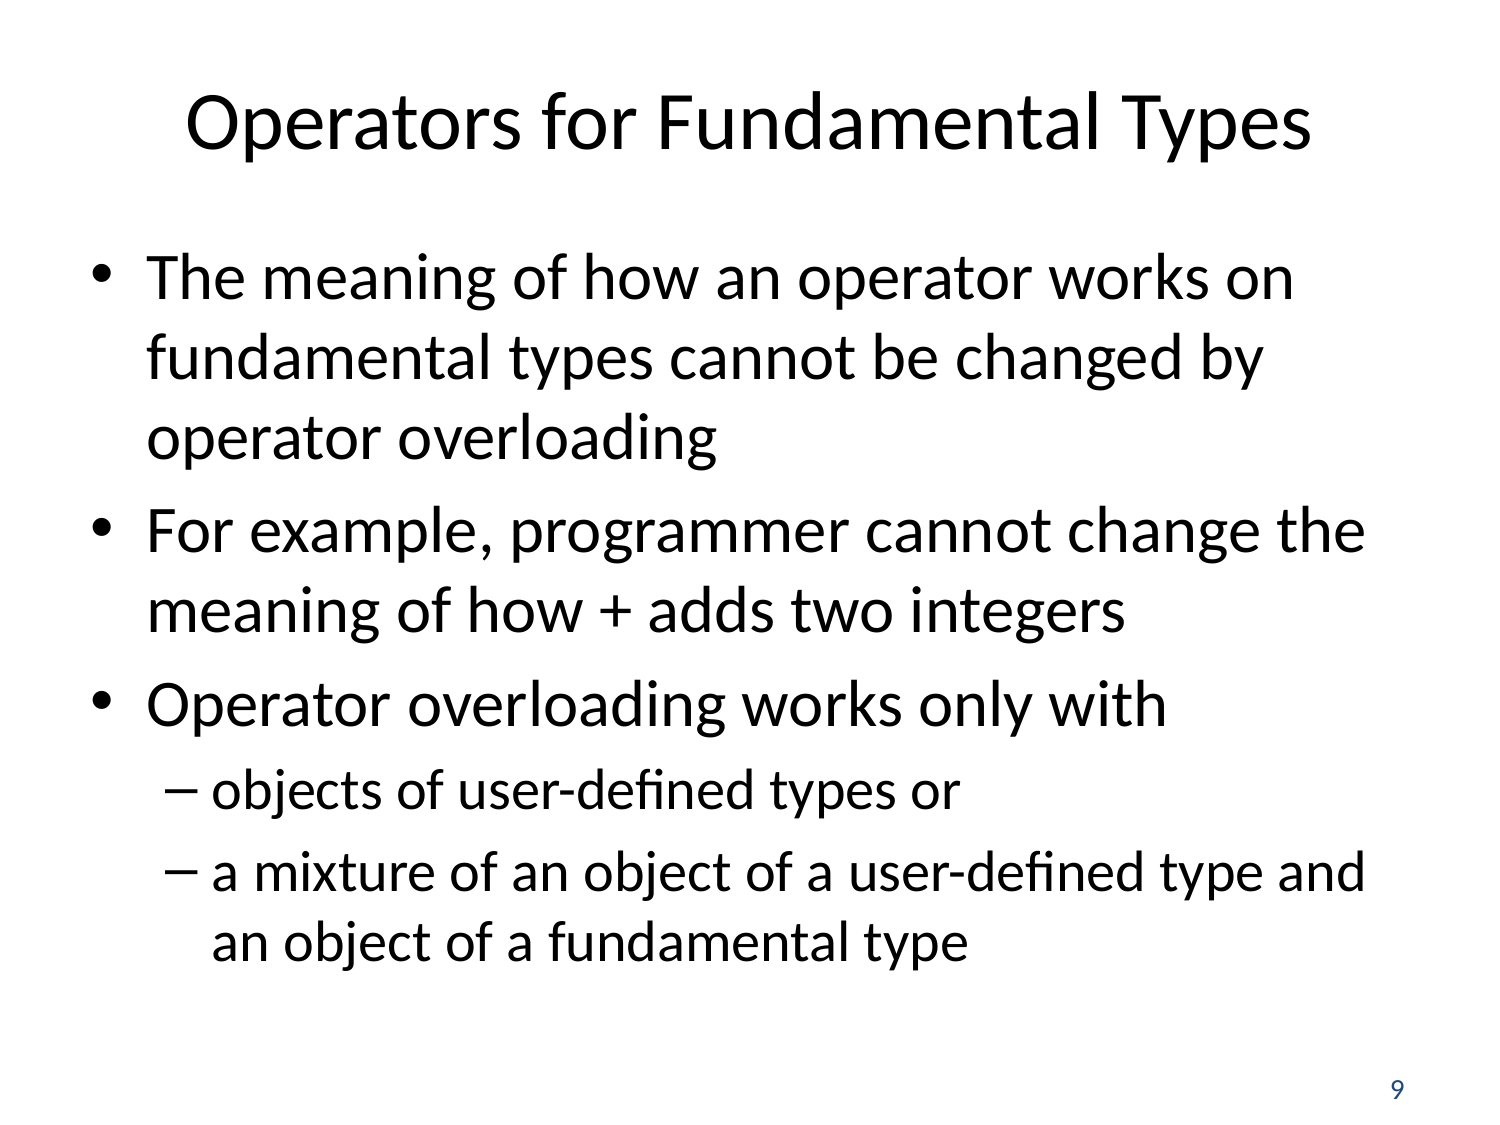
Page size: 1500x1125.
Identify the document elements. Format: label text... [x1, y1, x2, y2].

list The meaning of how an operator works on fundamental types cannot be changed by operator overloading For example, programmer cannot change the meaning of how + adds two integers Operator overloading works only with objects of user-defined types or a mixture of an object of a user-defined type and an object of a fundamental type [75, 224, 1425, 1005]
title Operators for Fundamental Types [75, 57, 1425, 175]
